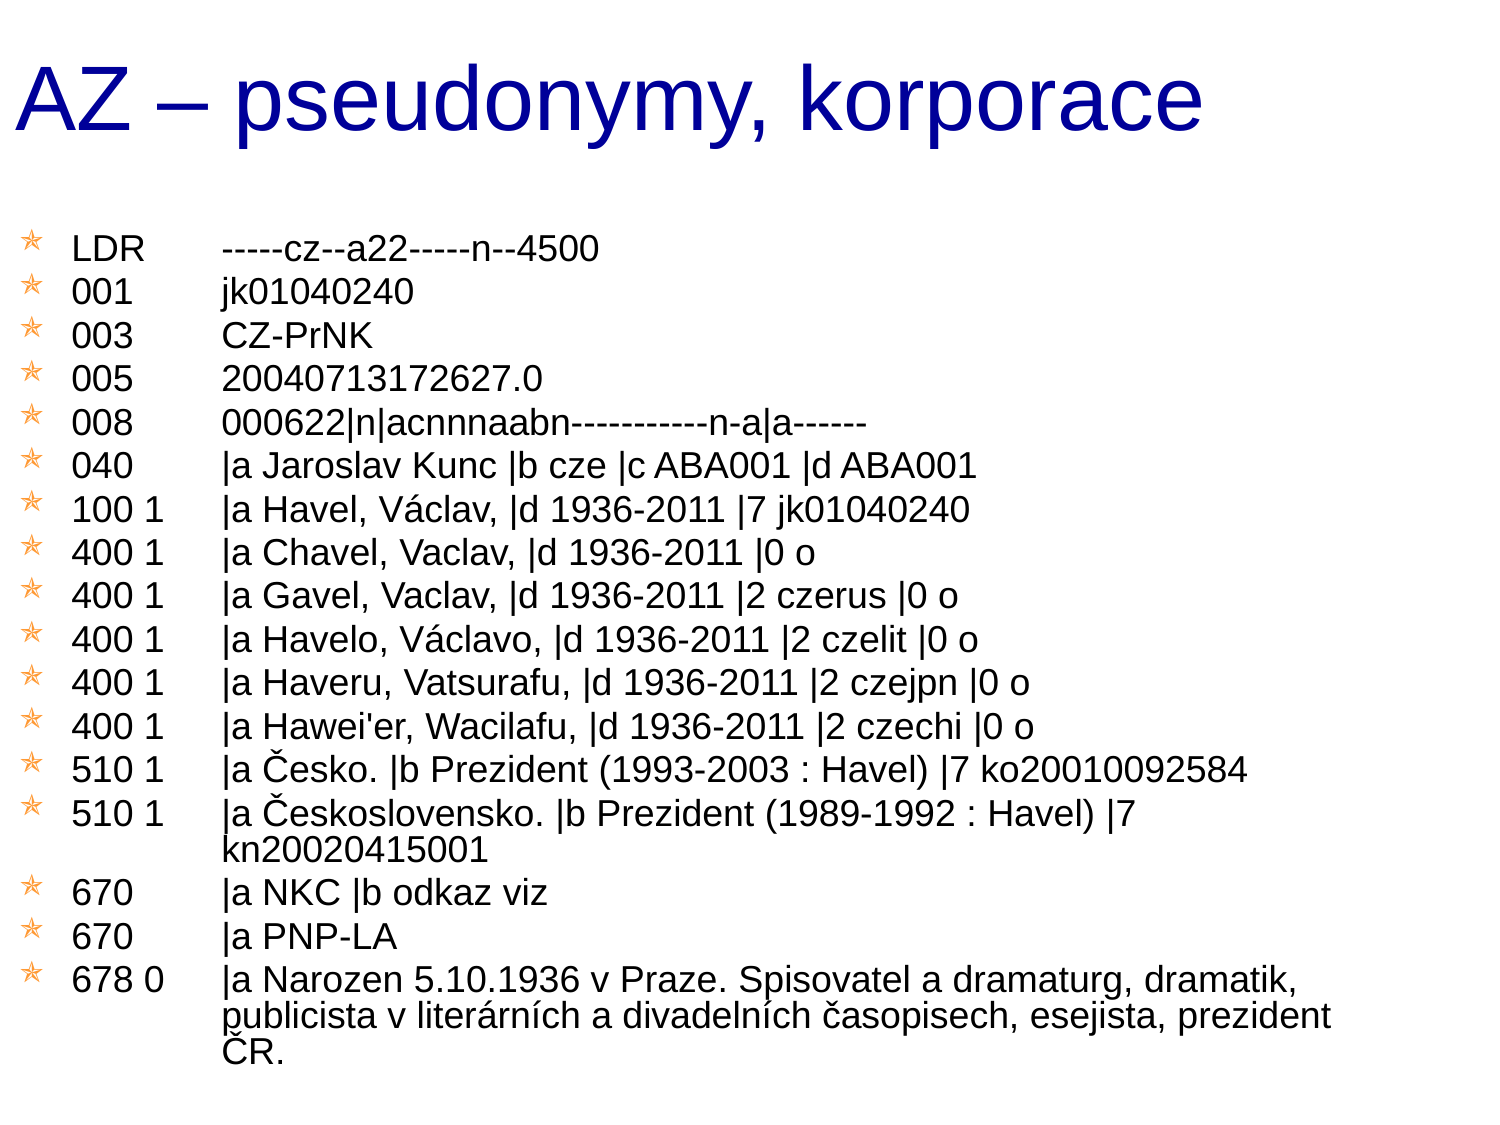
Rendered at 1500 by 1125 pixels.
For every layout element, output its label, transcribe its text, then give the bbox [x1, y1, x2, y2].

list LDR -----cz--a22-----n--4500 001 jk01040240 003 CZ-PrNK 005 20040713172627.0 008 000622|n|acnnnaabn-----------n-a|a------ 040 |a Jaroslav Kunc |b cze |c ABA001 |d ABA001 100 1 |a Havel, Václav, |d 1936-2011 |7 jk01040240 400 1 |a Chavel, Vaclav, |d 1936-2011 |0 o 400 1 |a Gavel, Vaclav, |d 1936-2011 |2 czerus |0 o 400 1 |a Havelo, Václavo, |d 1936-2011 |2 czelit |0 o 400 1 |a Haveru, Vatsurafu, |d 1936-2011 |2 czejpn |0 o 400 1 |a Hawei'er, Wacilafu, |d 1936-2011 |2 czechi |0 o 510 1 |a Česko. |b Prezident (1993-2003 : Havel) |7 ko20010092584 510 1 |a Československo. |b Prezident (1989-1992 : Havel) |7 kn20020415001 670 |a NKC |b odkaz viz 670 |a PNP-LA 678 0 |a Narozen 5.10.1936 v Praze. Spisovatel a dramaturg, dramatik, publicista v literárních a divadelních časopisech, esejista, prezident ČR. [0, 224, 1500, 1125]
title AZ – pseudonymy, korporace [0, 0, 1500, 188]
